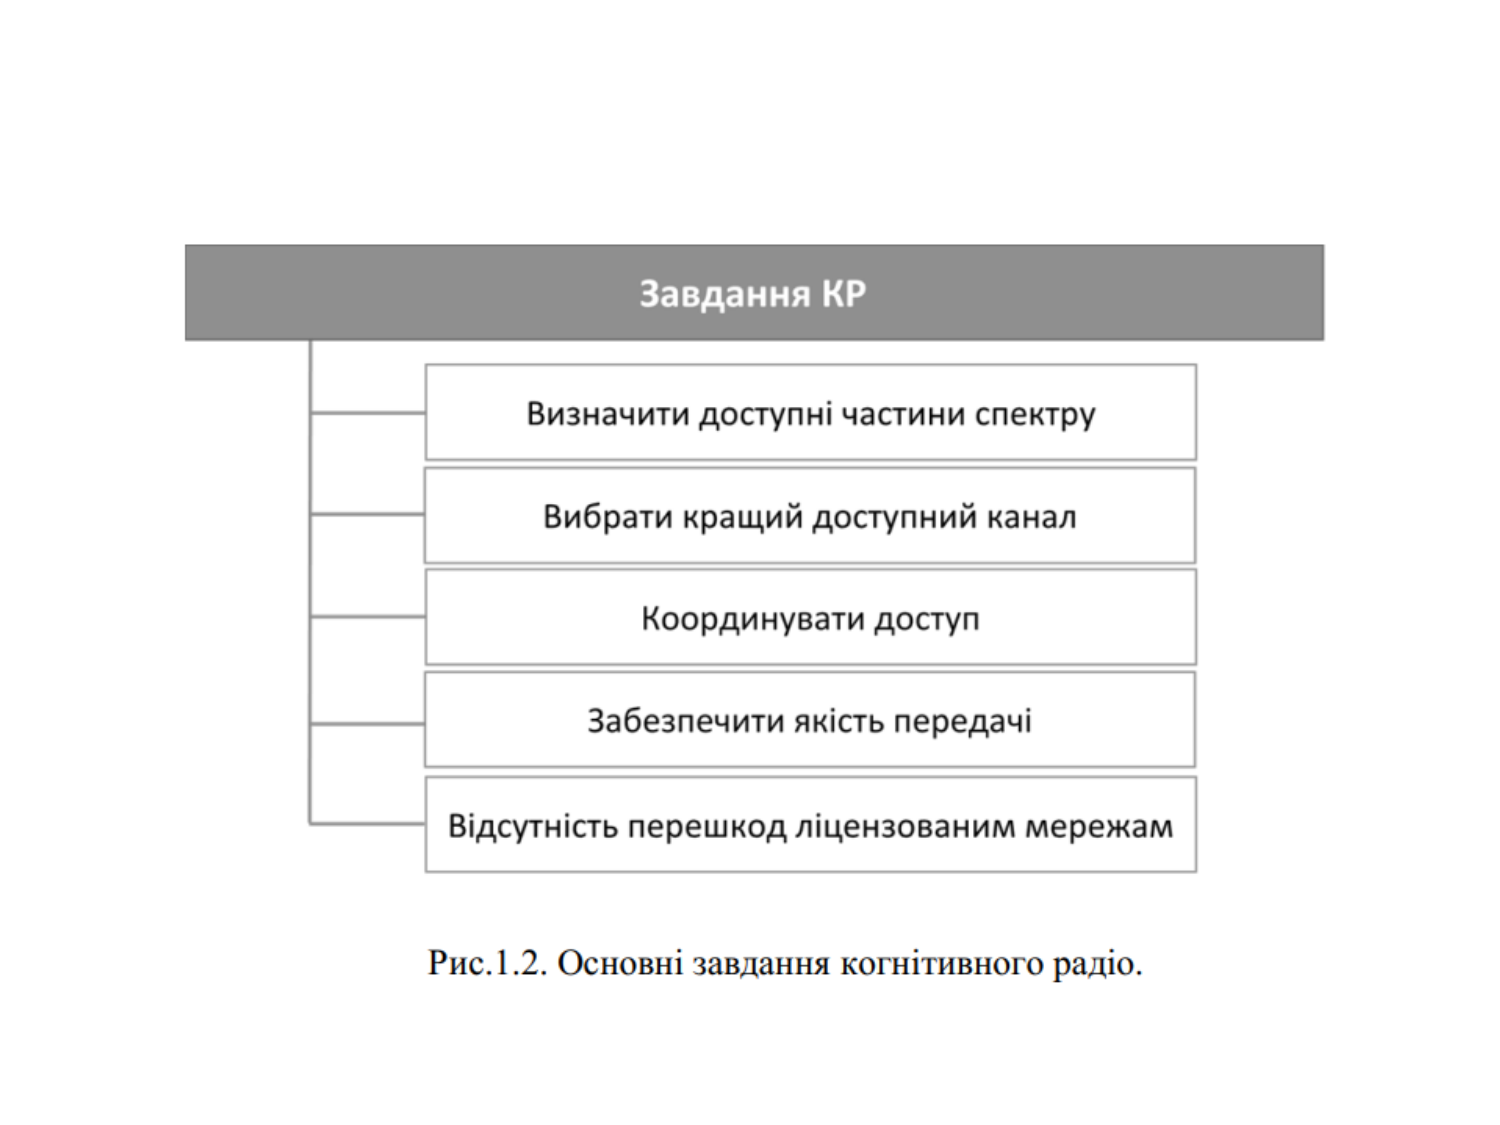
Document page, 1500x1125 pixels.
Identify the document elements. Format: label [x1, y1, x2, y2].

picture [165, 226, 1335, 899]
picture [407, 940, 1152, 1004]
